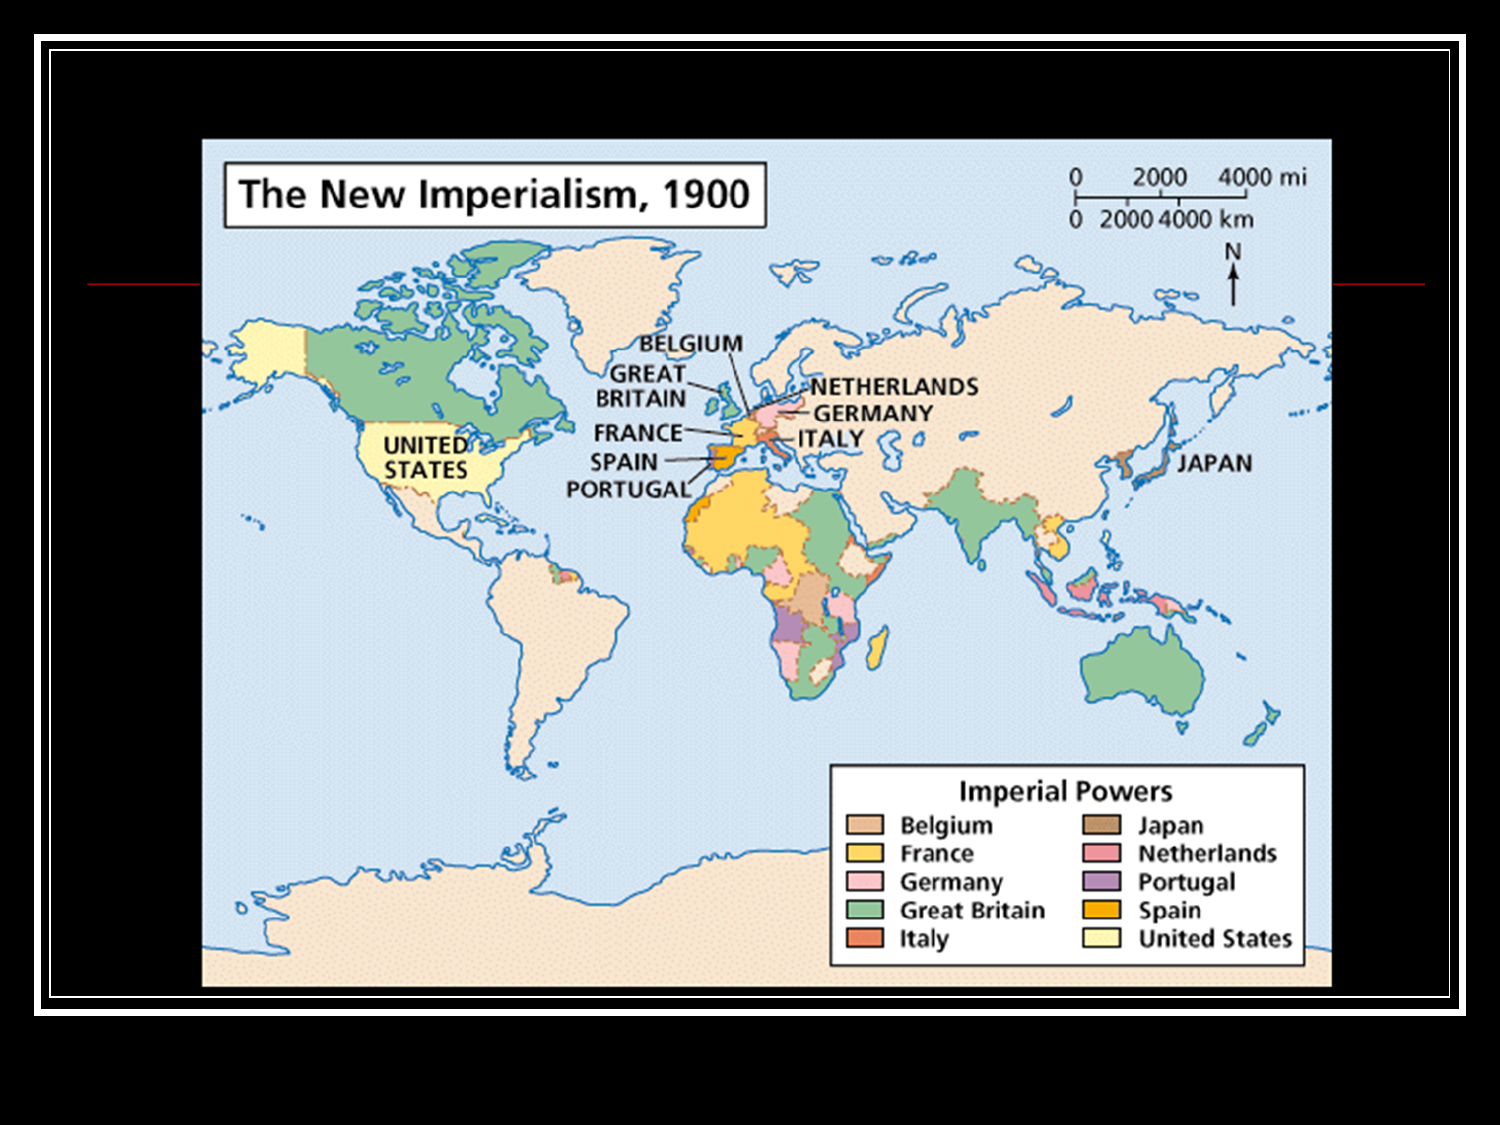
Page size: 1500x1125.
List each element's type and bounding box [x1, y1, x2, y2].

list [199, 137, 1333, 988]
